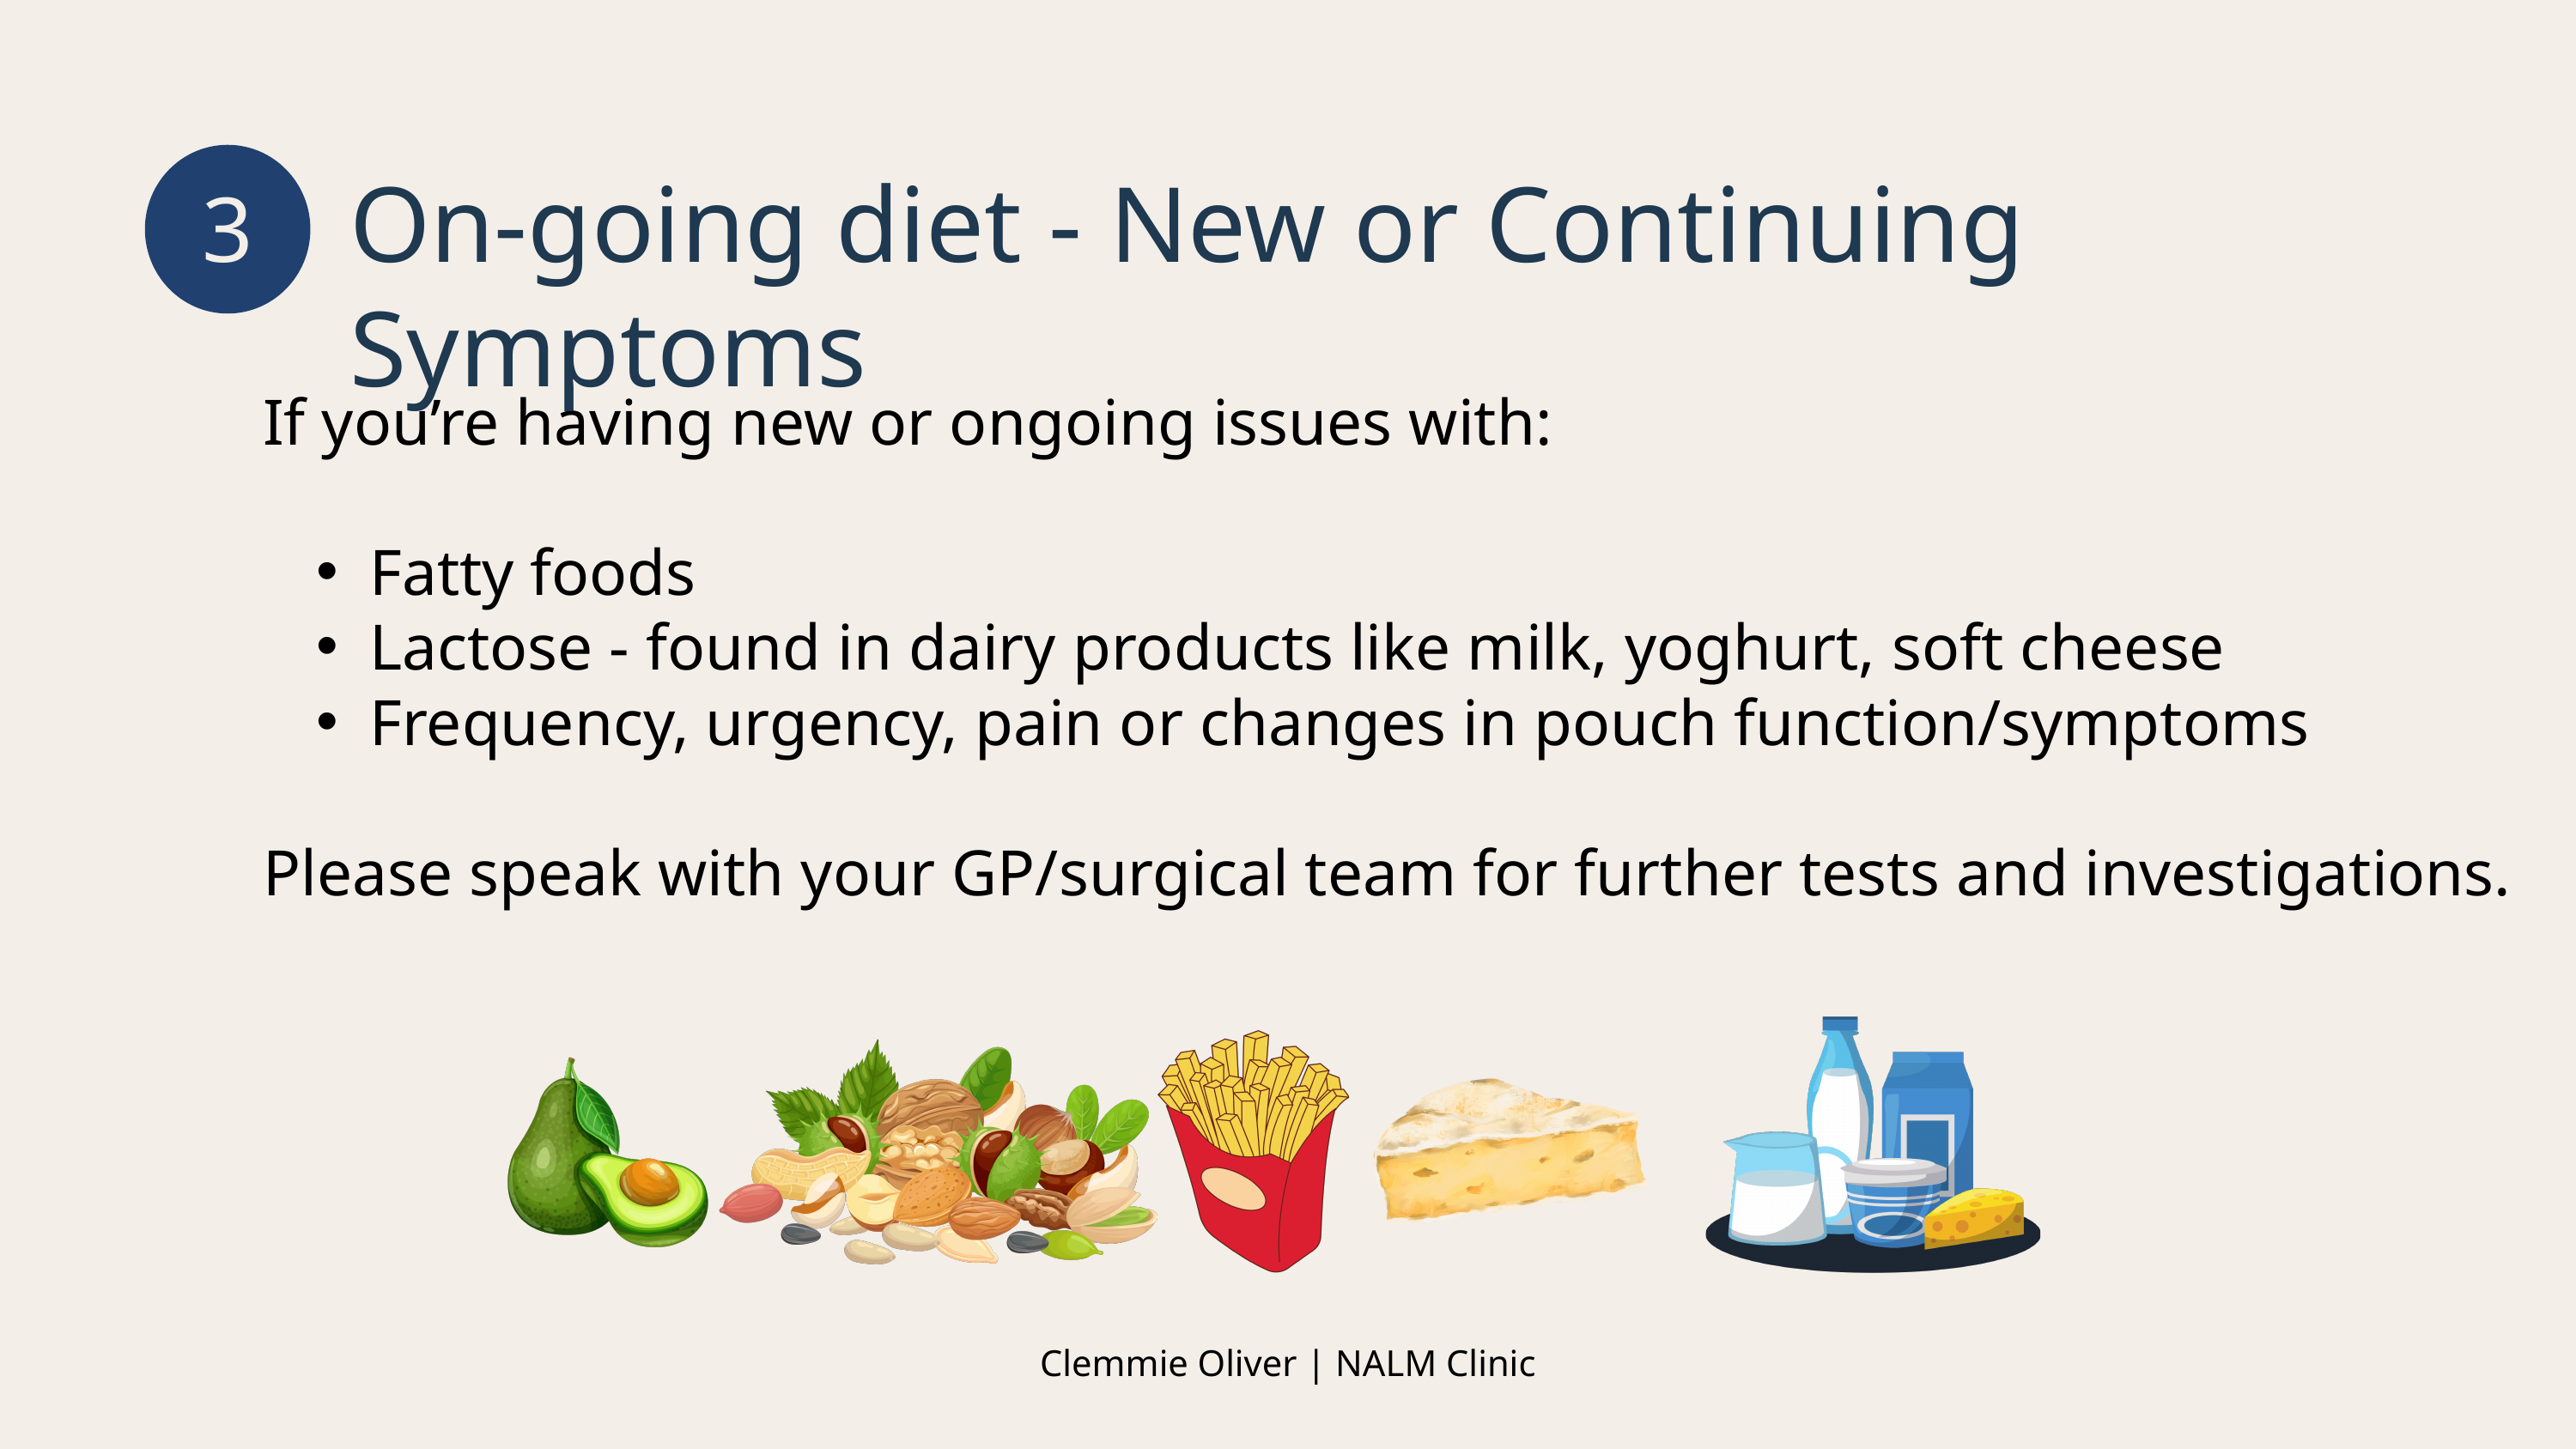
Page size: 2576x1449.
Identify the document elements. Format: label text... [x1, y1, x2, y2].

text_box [144, 144, 311, 314]
text_box Clemmie Oliver | NALM Clinic [622, 1333, 1954, 1384]
text_box [502, 1057, 719, 1247]
text_box [1705, 1016, 2041, 1274]
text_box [144, 418, 2576, 949]
text_box [1157, 1030, 1350, 1274]
text_box [719, 1039, 1157, 1265]
text_box On-going diet - New or Continuing Symptoms [349, 158, 2398, 408]
text_box [1372, 1070, 1661, 1265]
